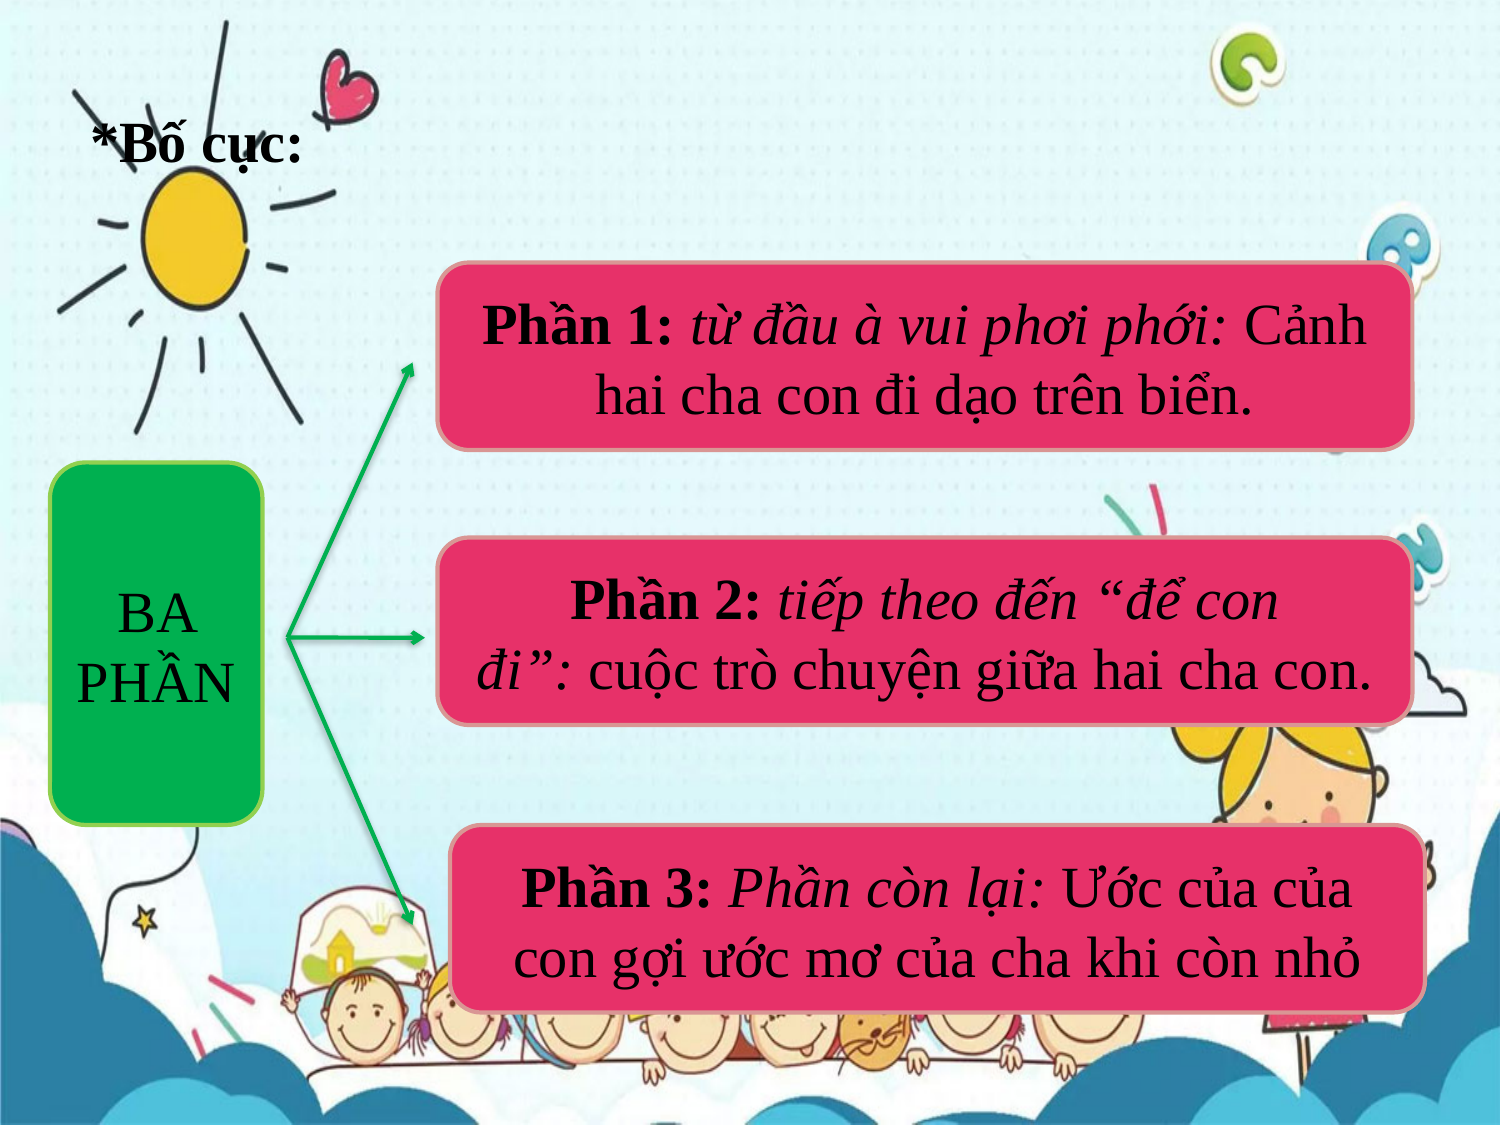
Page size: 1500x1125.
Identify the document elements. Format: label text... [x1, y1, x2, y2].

text_box Phần 1: từ đầu à vui phơi phới: Cảnh hai cha con đi dạo trên biển. [435, 260, 1415, 453]
text_box Phần 3: Phần còn lại: Ước của của con gợi ước mơ của cha khi còn nhỏ [447, 822, 1428, 1015]
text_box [205, 718, 494, 844]
title *Bố cục: [75, 45, 1425, 233]
text_box BA PHẦN [47, 460, 265, 828]
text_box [212, 437, 488, 563]
text_box Phần 2: tiếp theo đến “để con đi”: cuộc trò chuyện giữa hai cha con. [435, 535, 1415, 728]
picture [0, 0, 1500, 1125]
